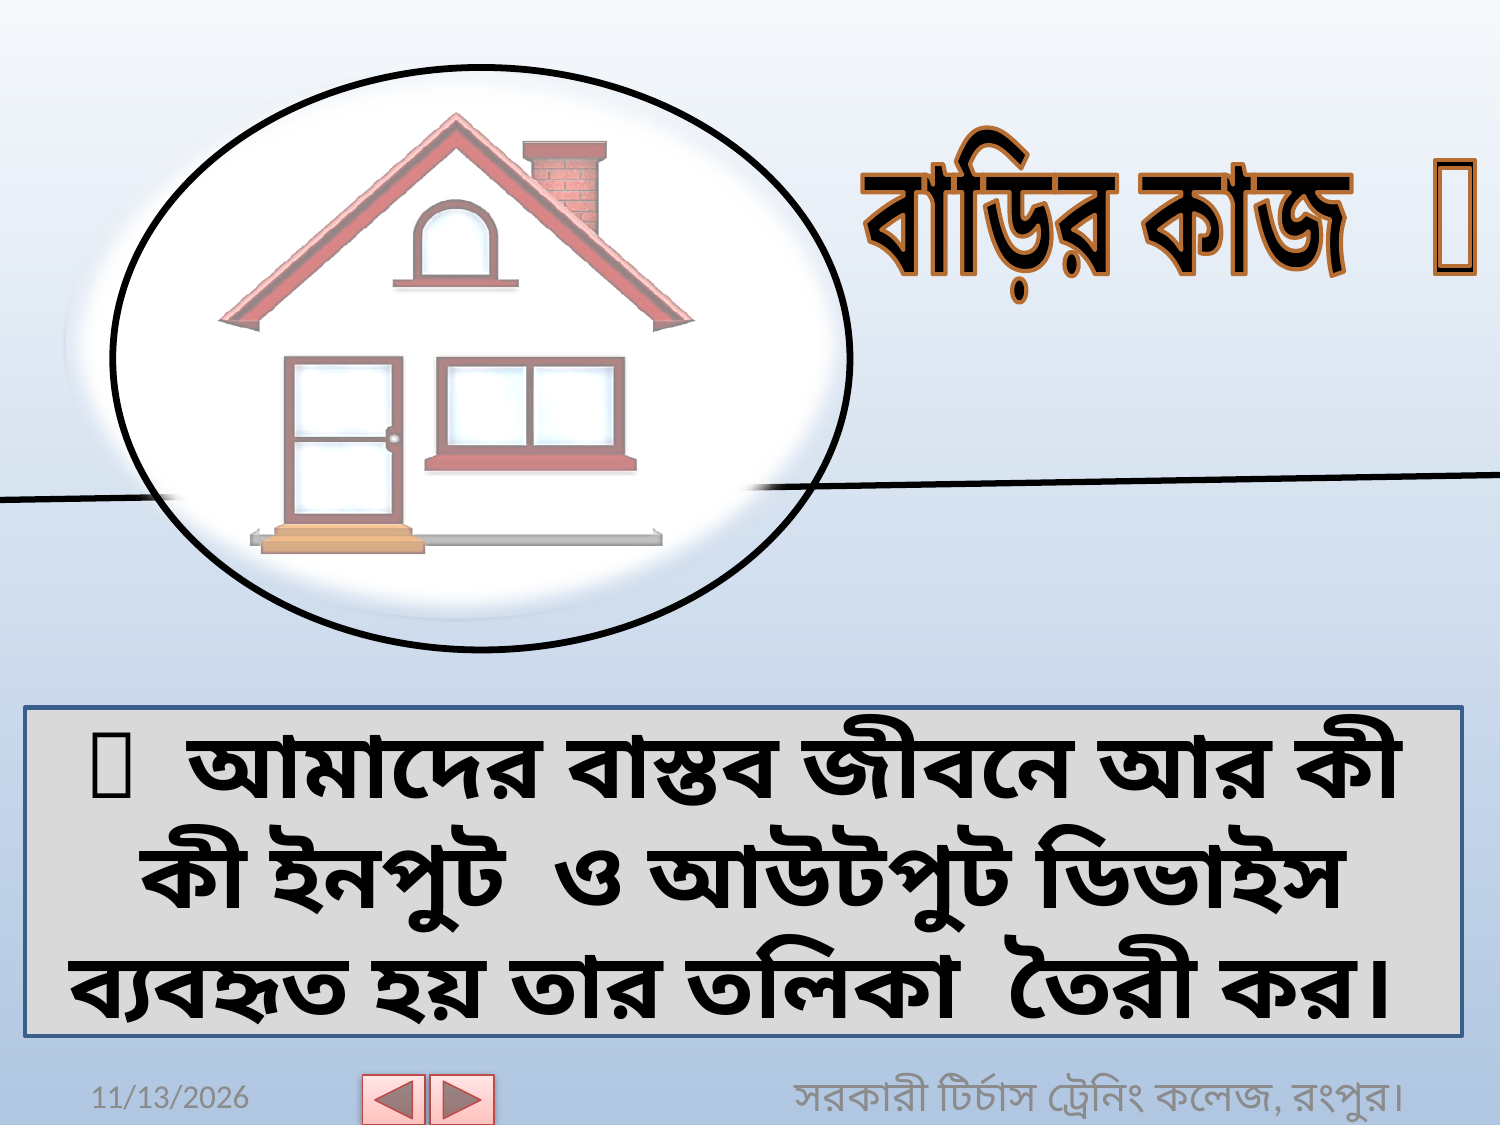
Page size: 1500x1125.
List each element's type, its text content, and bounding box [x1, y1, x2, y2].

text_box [0, 67, 1500, 651]
text_box [429, 1074, 495, 1125]
text_box [362, 1074, 426, 1125]
text_box  আমাদের বাস্তব জীবনে আর কী কী ইনপুট ও আউটপুট ডিভাইস ব্যবহৃত হয় তার তলিকা তৈরী কর। [23, 705, 1464, 1038]
slide_number 13-Mar-20 [75, 1065, 425, 1125]
footer সরকারী টির্চাস ট্রেনিং কলেজ, রংপুর। [750, 1065, 1450, 1125]
